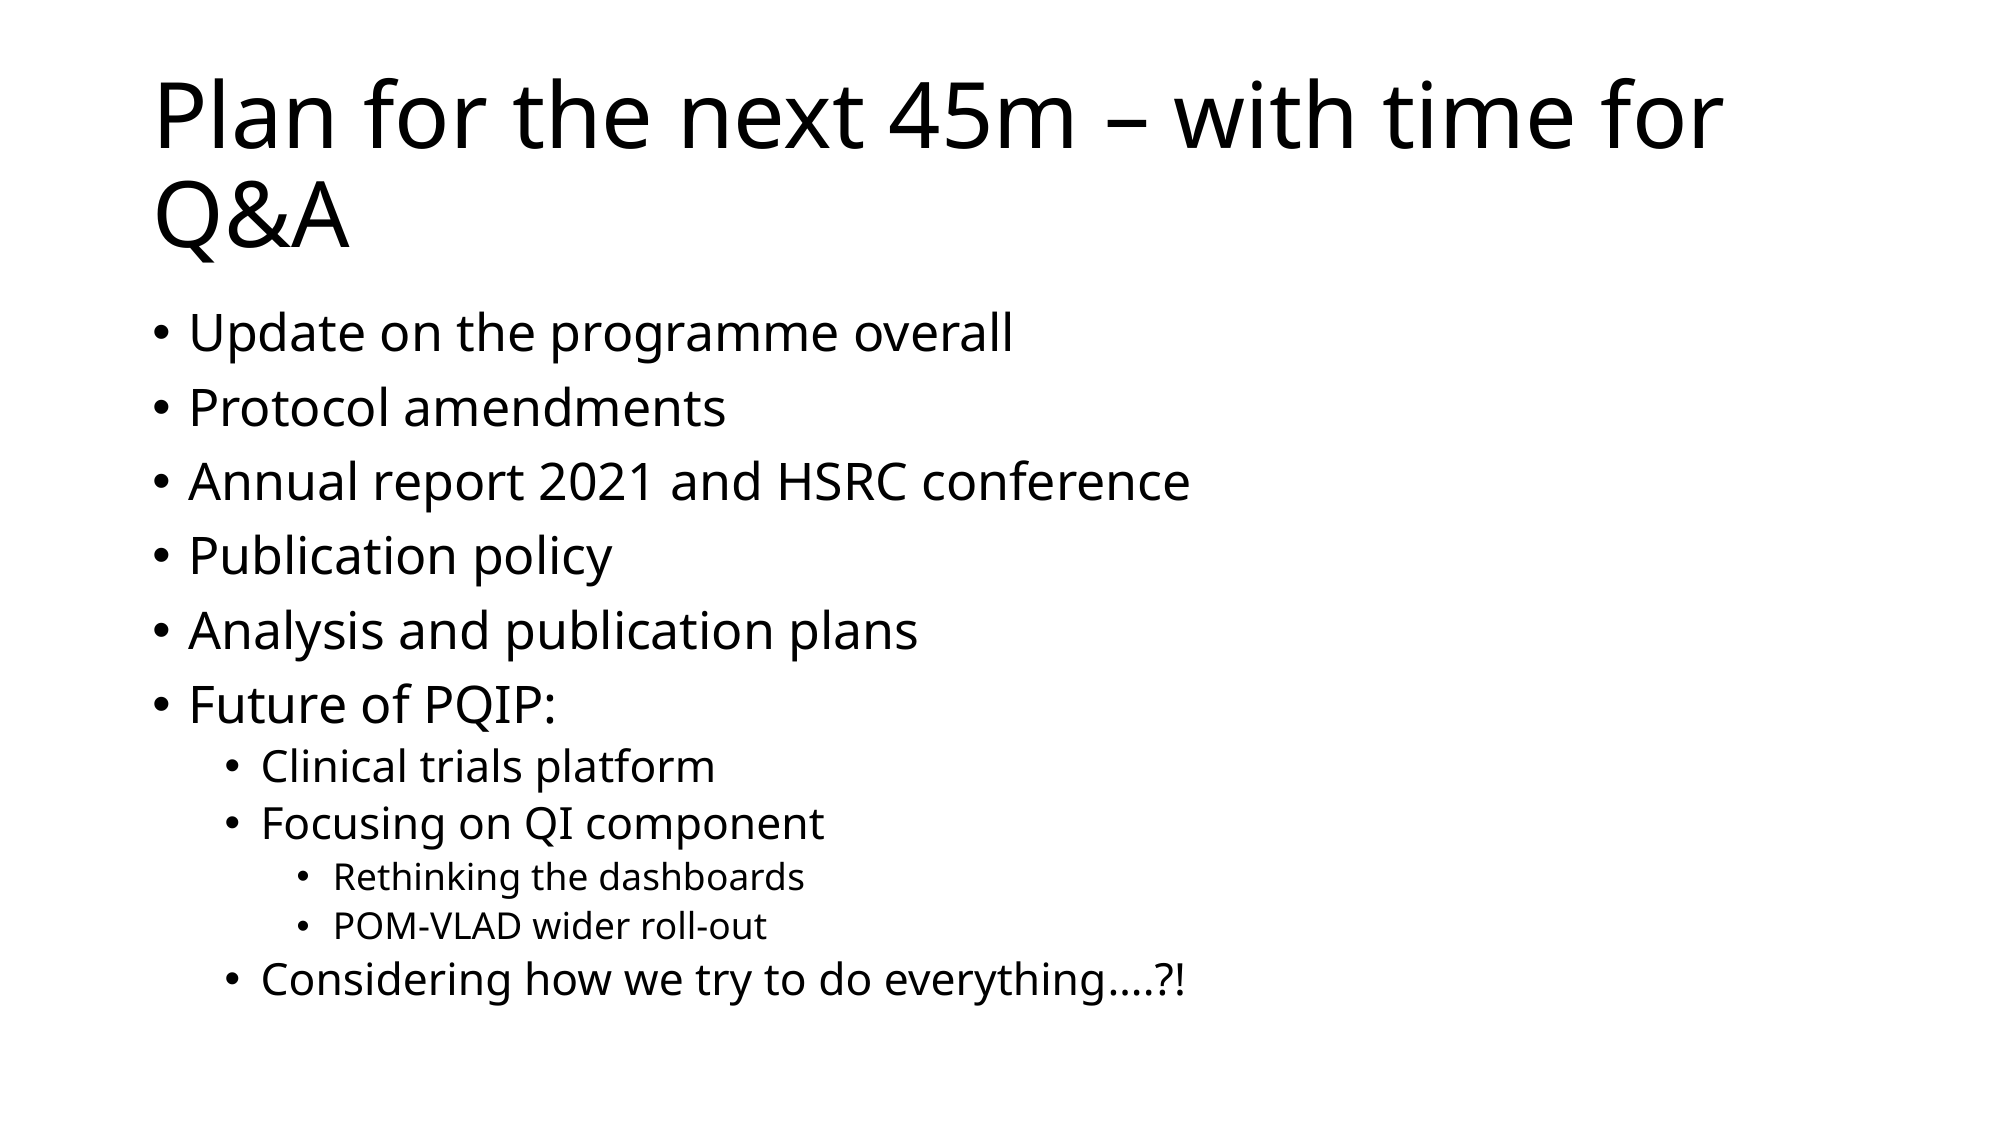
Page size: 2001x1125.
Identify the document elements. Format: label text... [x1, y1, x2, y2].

list Update on the programme overall Protocol amendments Annual report 2021 and HSRC conference Publication policy Analysis and publication plans Future of PQIP: Clinical trials platform Focusing on QI component Rethinking the dashboards POM-VLAD wider roll-out Considering how we try to do everything….?! [137, 299, 1863, 1014]
title Plan for the next 45m – with time for Q&A [137, 59, 1863, 278]
